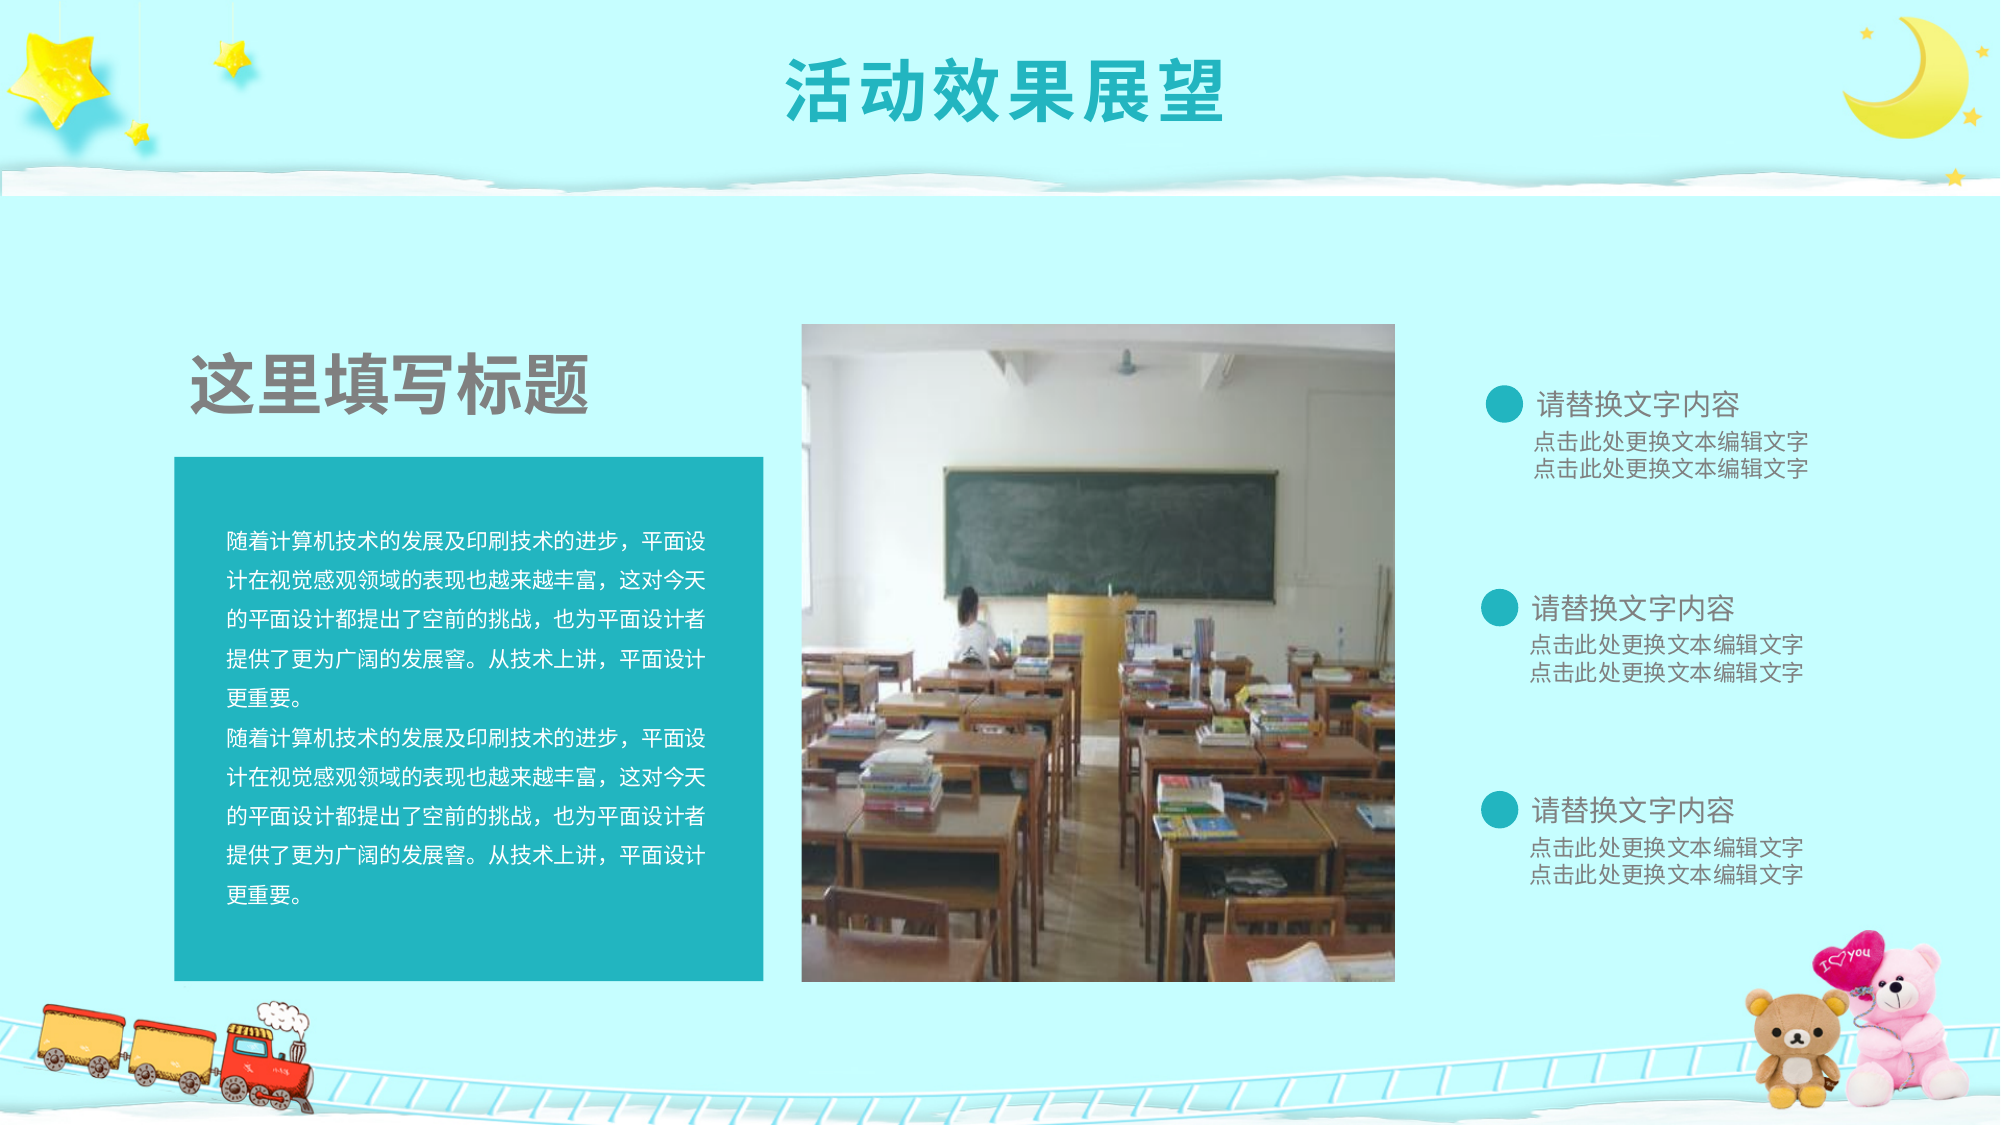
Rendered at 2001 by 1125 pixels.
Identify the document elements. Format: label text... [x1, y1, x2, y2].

text_box 请替换文字内容 [1532, 378, 1768, 423]
text_box 点击此处更换文本编辑文字 点击此处更换文本编辑文字 [1529, 631, 1864, 722]
text_box [1485, 385, 1524, 423]
picture [0, 0, 2001, 1125]
text_box 这里填写标题 [174, 335, 698, 430]
text_box 点击此处更换文本编辑文字 点击此处更换文本编辑文字 [1529, 833, 1864, 924]
text_box 请替换文字内容 [1527, 784, 1763, 829]
text_box 点击此处更换文本编辑文字 点击此处更换文本编辑文字 [1533, 427, 1869, 518]
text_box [174, 456, 764, 982]
text_box 请替换文字内容 [1527, 582, 1763, 627]
text_box [1481, 588, 1519, 627]
text_box [1481, 790, 1519, 829]
text_box 活动效果展望 [759, 47, 1251, 130]
text_box [801, 323, 1396, 982]
